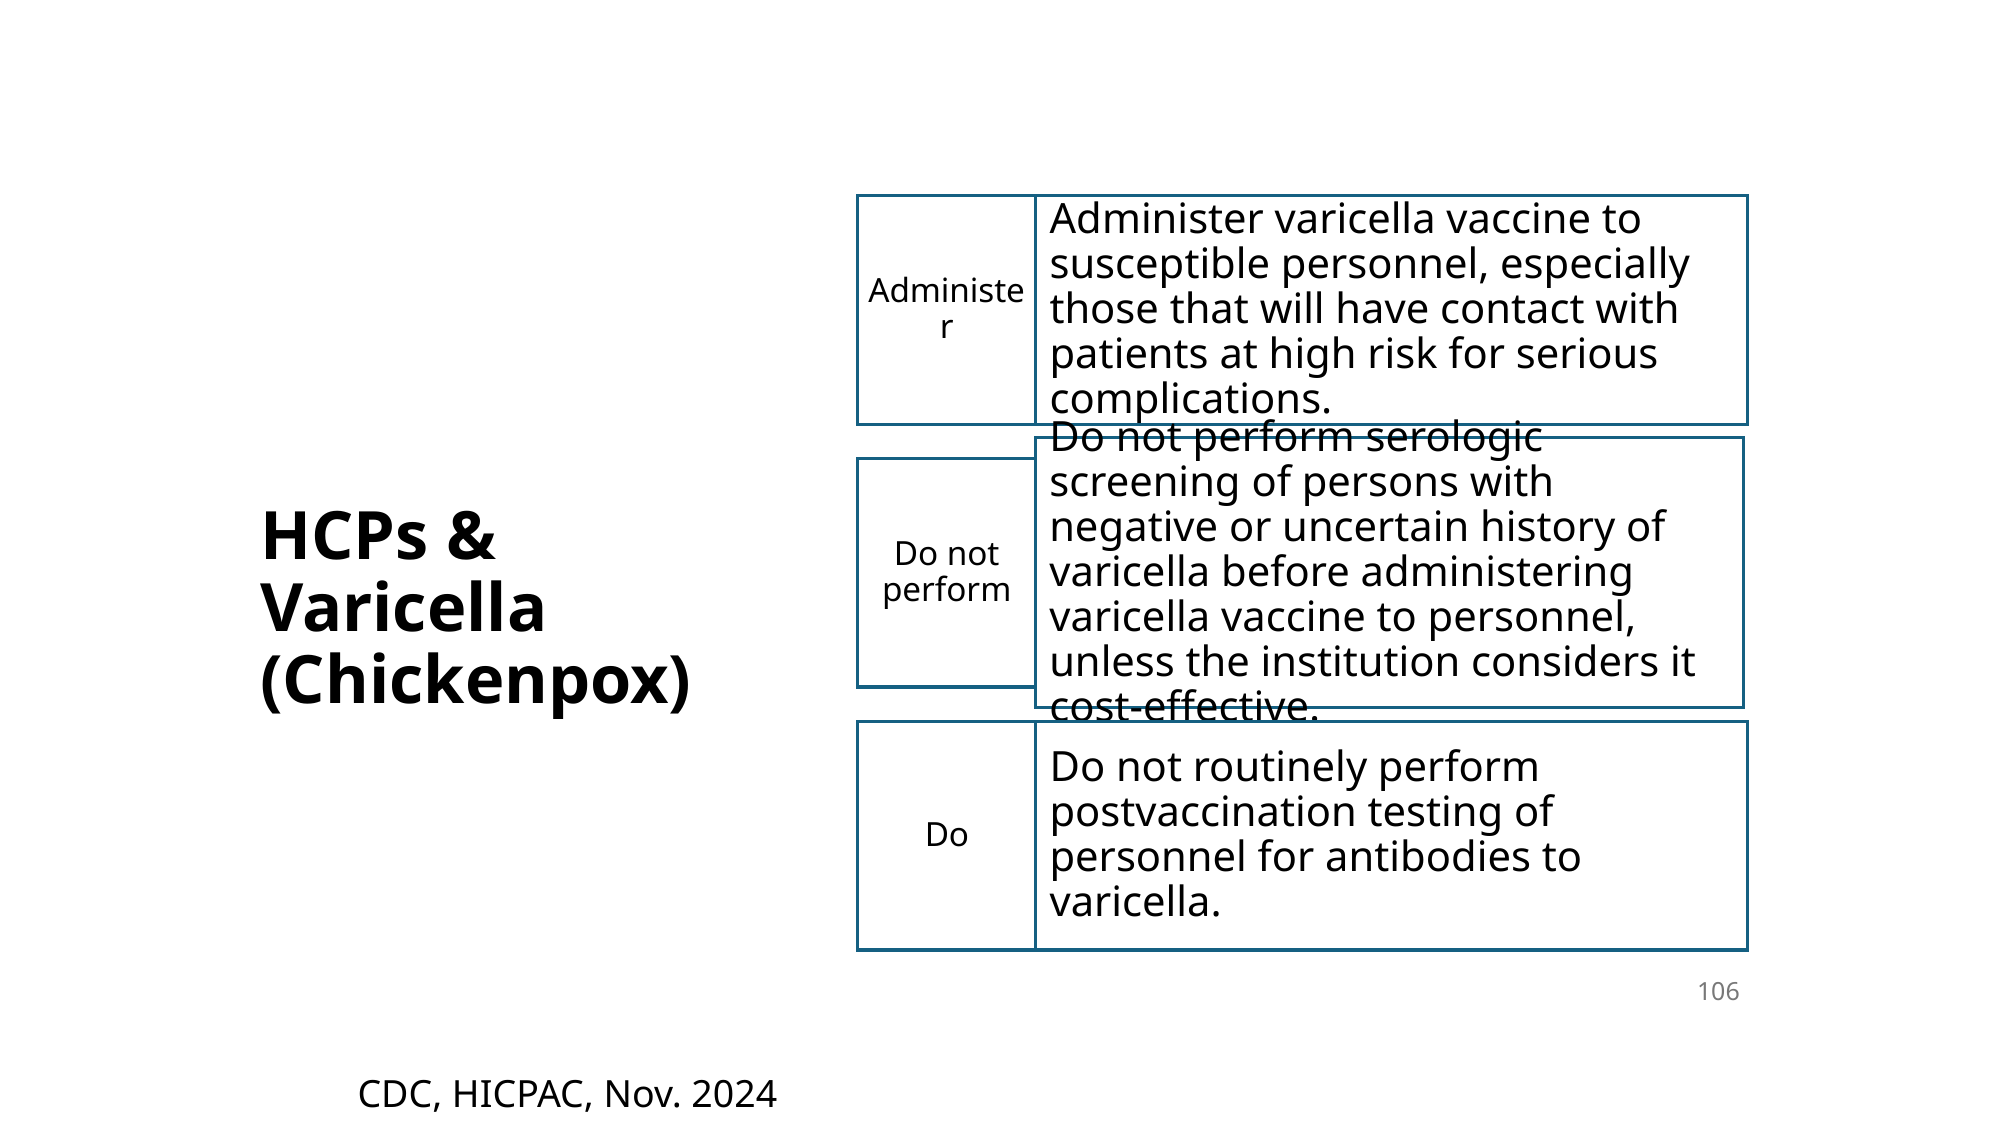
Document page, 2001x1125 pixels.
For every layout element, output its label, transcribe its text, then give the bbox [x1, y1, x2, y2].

slide_number 106 [1619, 961, 1755, 1025]
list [857, 194, 1749, 951]
title HCPs & Varicella (Chickenpox) [245, 358, 718, 862]
text_box CDC, HICPAC, Nov. 2024 [342, 1062, 793, 1123]
